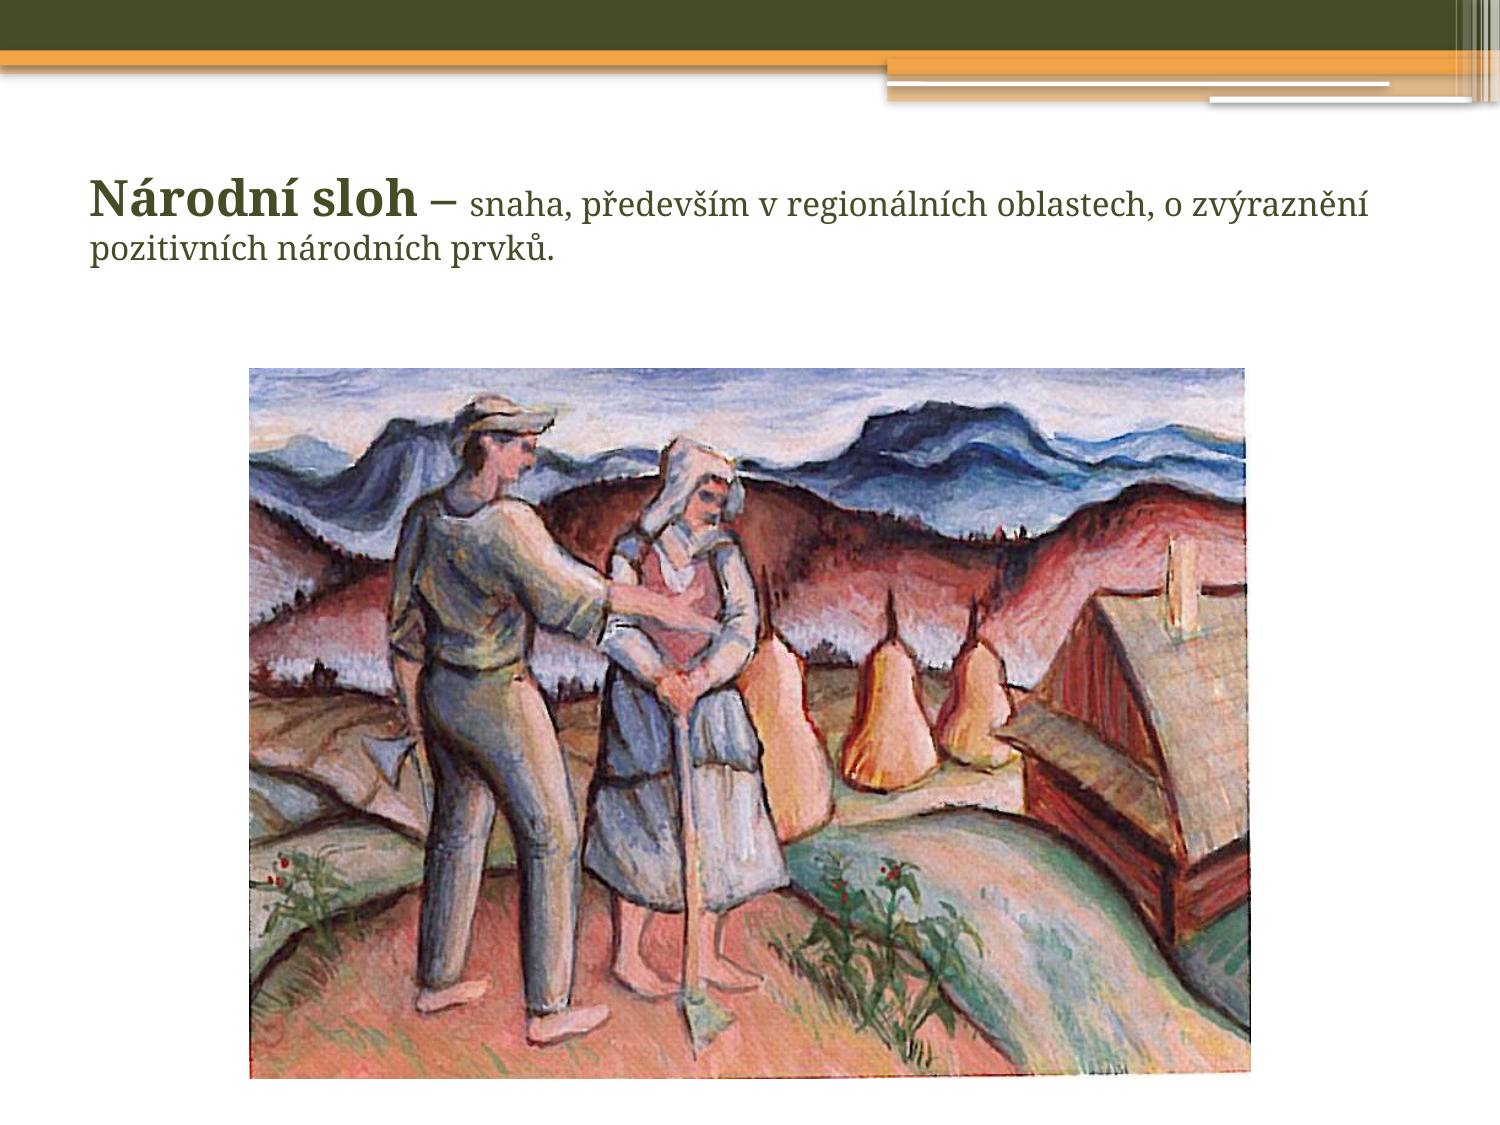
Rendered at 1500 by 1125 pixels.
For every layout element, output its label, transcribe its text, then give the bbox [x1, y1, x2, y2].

title Národní sloh – snaha, především v regionálních oblastech, o zvýraznění pozitivních národních prvků. [75, 128, 1425, 305]
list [249, 368, 1251, 1079]
